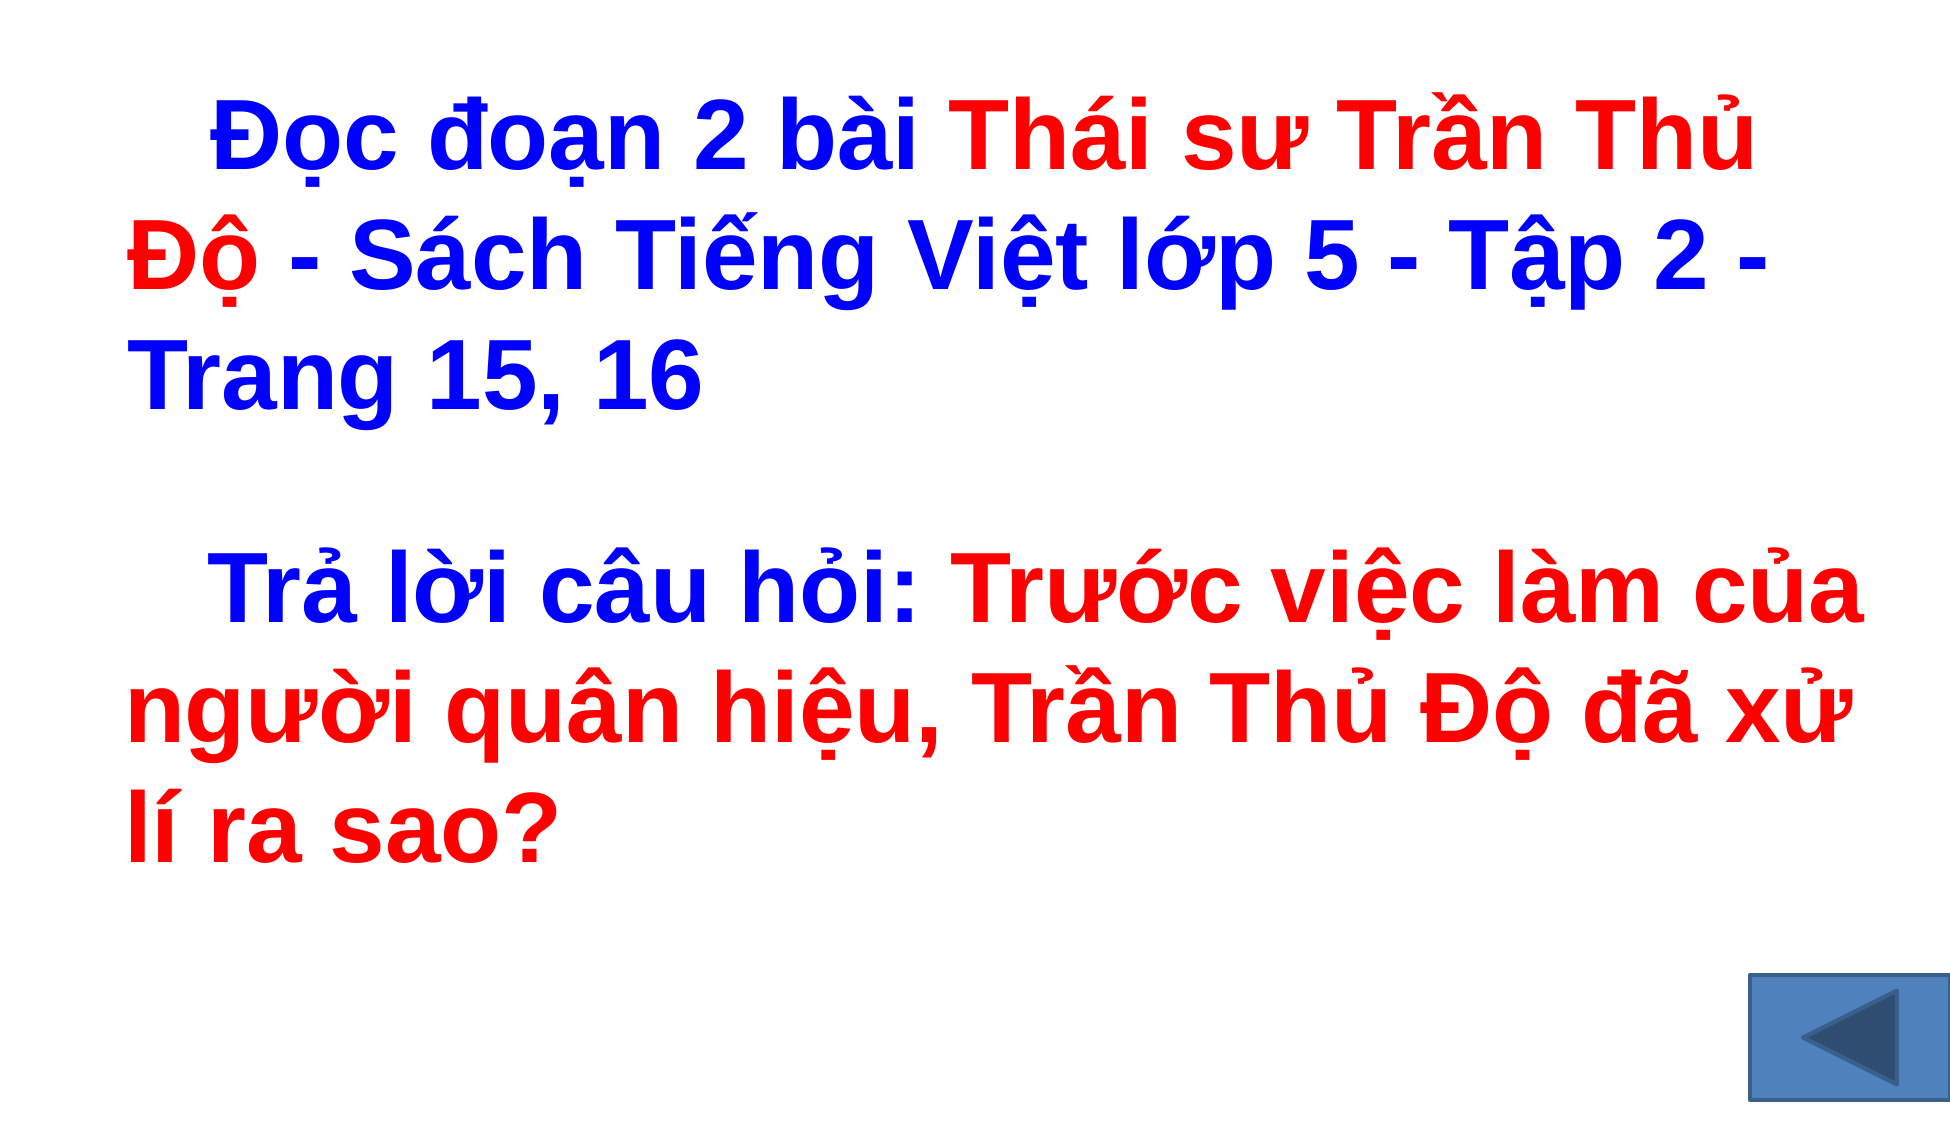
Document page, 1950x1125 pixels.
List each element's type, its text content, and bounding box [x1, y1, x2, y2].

text_box Đọc đoạn 2 bài Thái sư Trần Thủ Độ - Sách Tiếng Việt lớp 5 - Tập 2 - Trang 15, 16 [112, 62, 1888, 438]
text_box Trả lời câu hỏi: Trước việc làm của người quân hiệu, Trần Thủ Độ đã xử lí ra sao? [109, 515, 1885, 891]
text_box [1748, 973, 1950, 1102]
